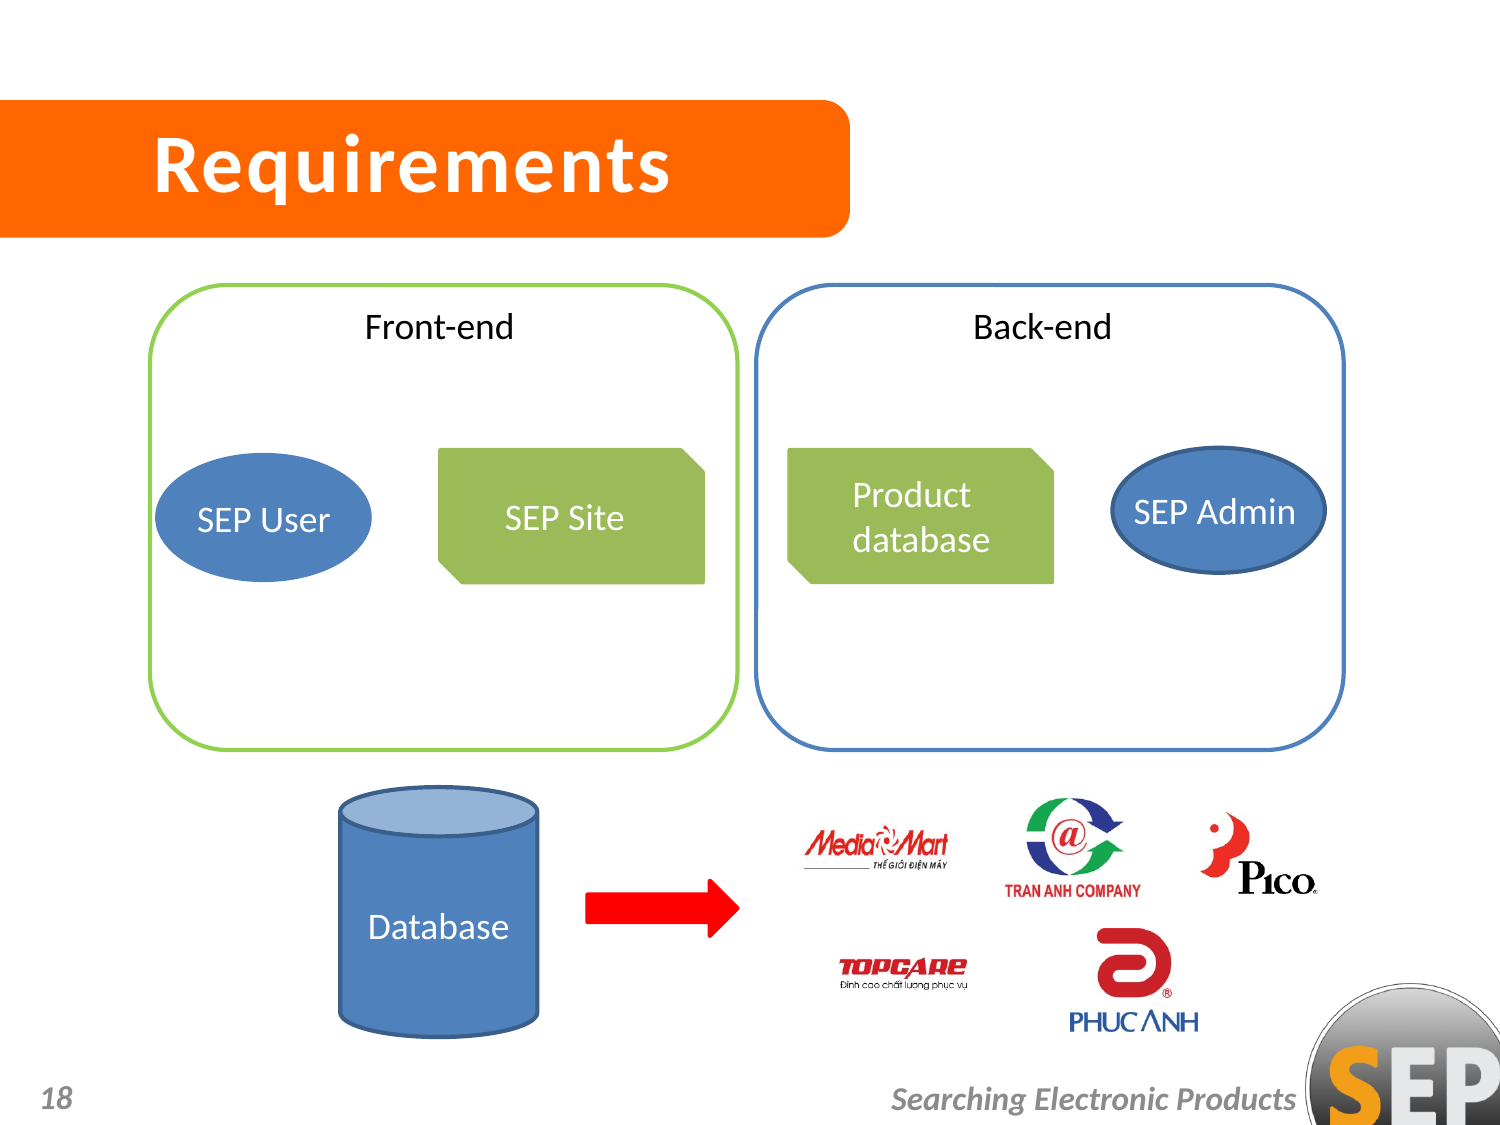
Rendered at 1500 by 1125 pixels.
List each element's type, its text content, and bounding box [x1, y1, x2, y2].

text_box SEP Site [490, 485, 703, 546]
text_box [1110, 486, 1118, 535]
text_box [438, 447, 705, 585]
text_box [754, 282, 1346, 753]
text_box Front-end [350, 294, 538, 355]
picture [1181, 799, 1324, 909]
slide_number 18 [0, 1066, 88, 1125]
picture [1069, 928, 1199, 1033]
text_box [787, 447, 1055, 585]
text_box SEP User [182, 487, 370, 547]
text_box SEP Admin [1118, 479, 1325, 540]
text_box Back-end [958, 294, 1146, 355]
text_box Product database [837, 462, 1050, 568]
text_box [0, 97, 838, 102]
text_box [585, 878, 740, 938]
text_box [1122, 540, 1315, 575]
text_box Database [338, 784, 540, 1040]
text_box [147, 282, 740, 753]
footer Searching Electronic Products [856, 1067, 1332, 1125]
text_box [155, 452, 360, 583]
picture [1303, 981, 1500, 1125]
text_box Requirements [0, 102, 1050, 236]
text_box [1123, 445, 1314, 479]
picture [791, 755, 978, 1016]
picture [996, 770, 1148, 922]
text_box [0, 236, 837, 240]
